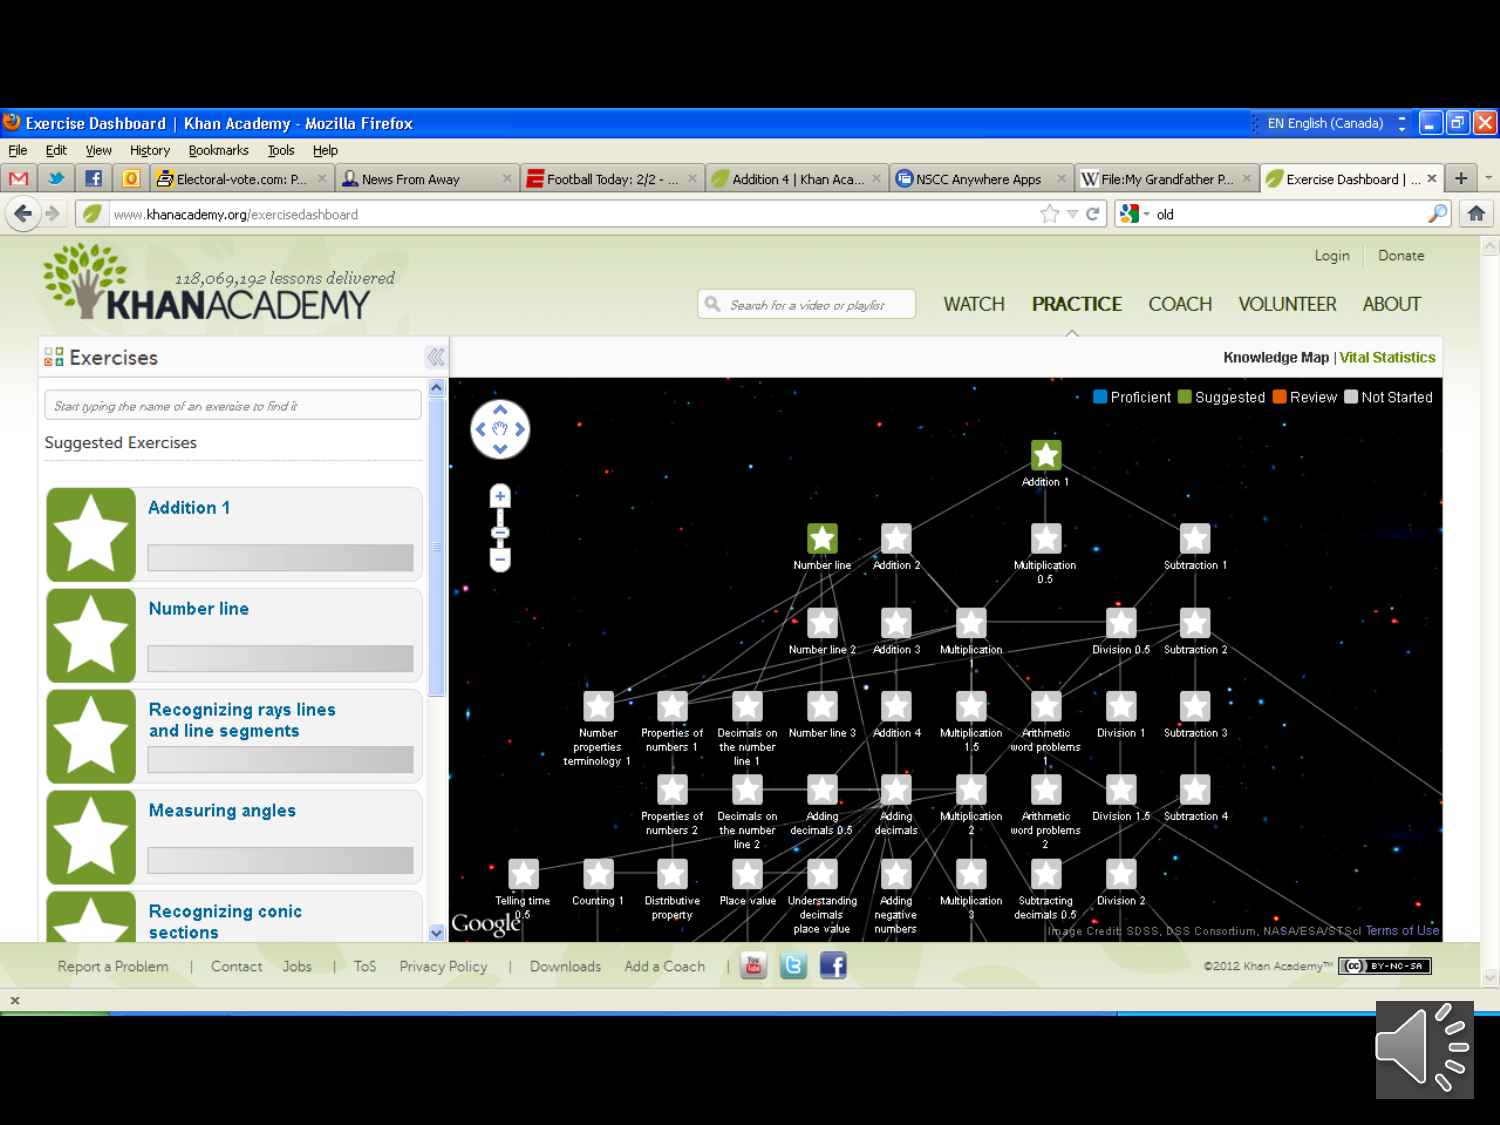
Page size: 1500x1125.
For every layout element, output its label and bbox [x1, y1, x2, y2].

picture [0, 108, 1500, 1101]
